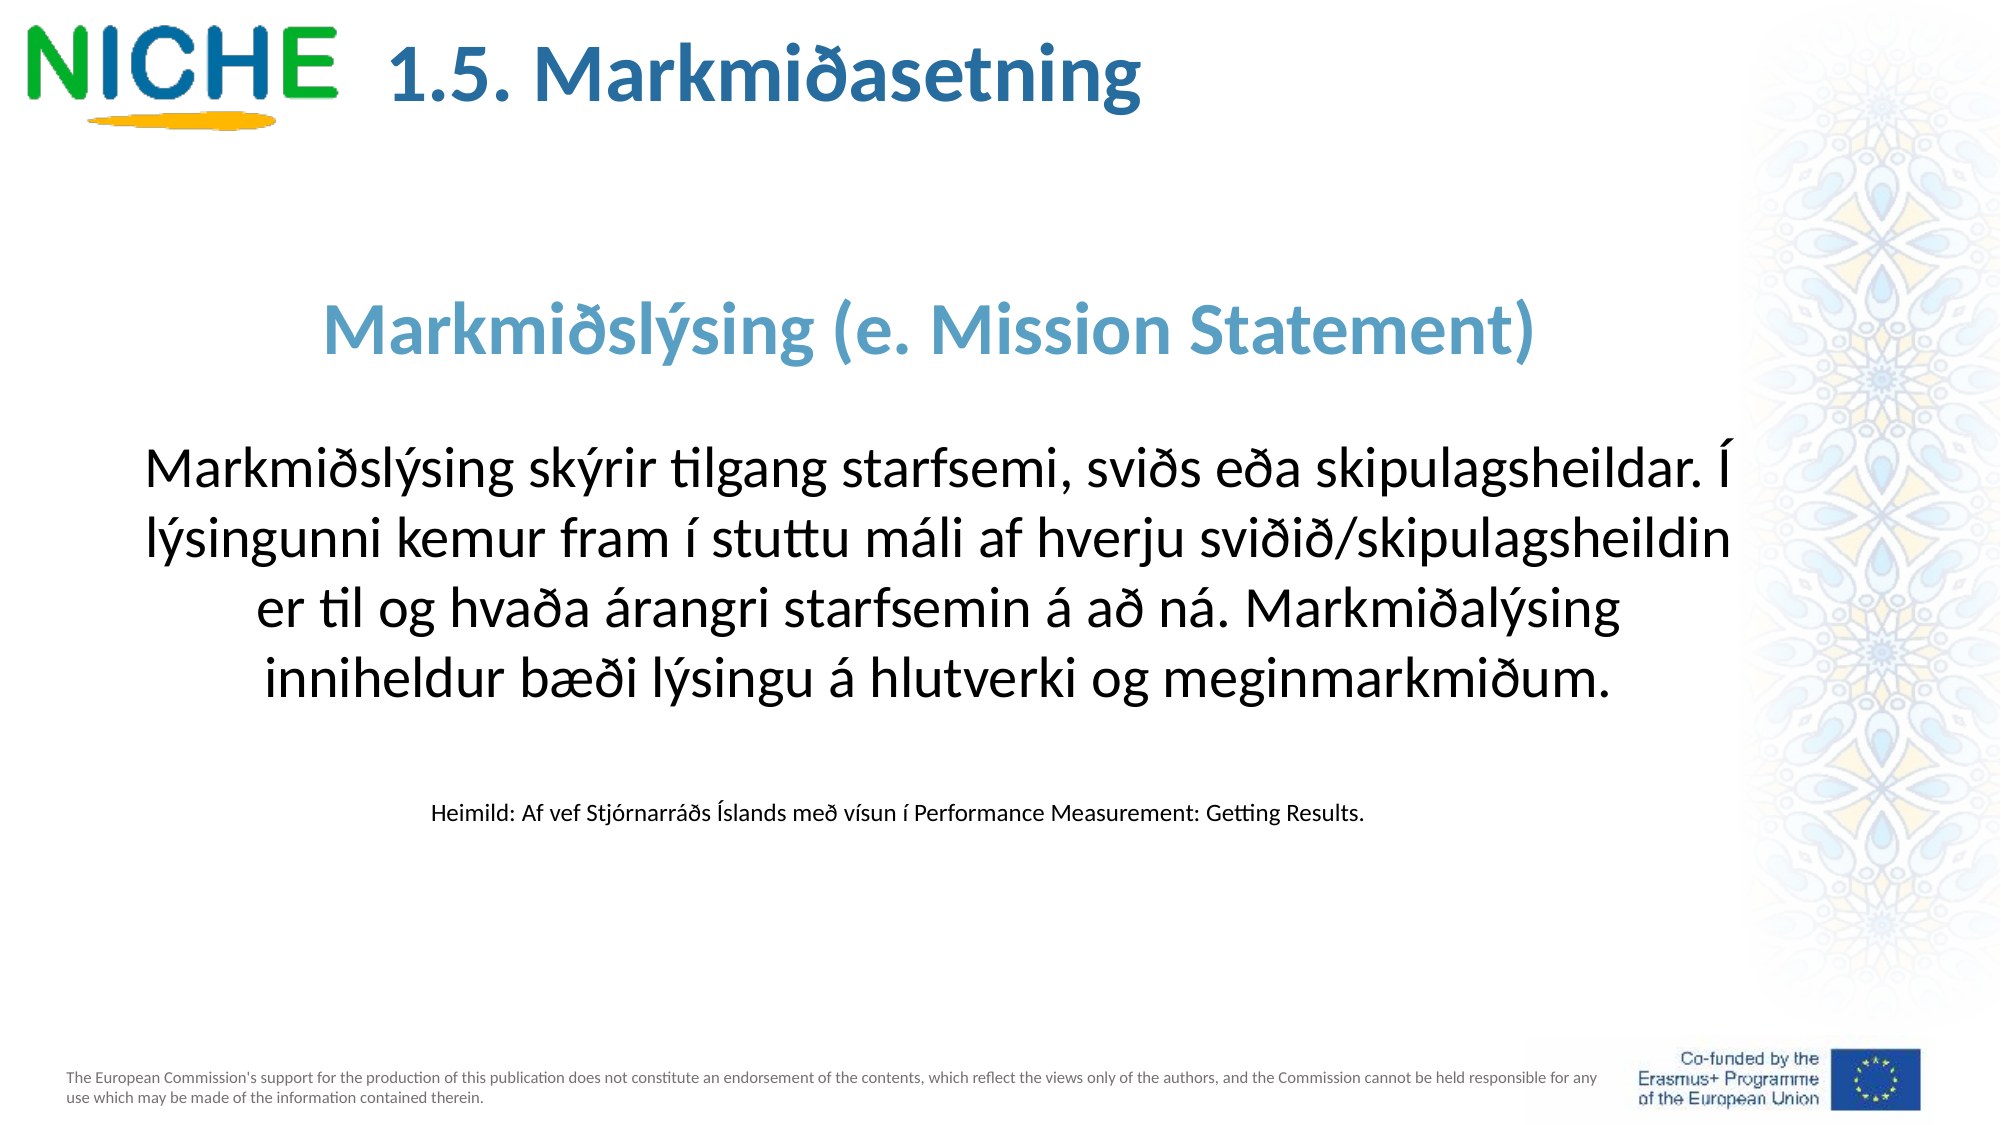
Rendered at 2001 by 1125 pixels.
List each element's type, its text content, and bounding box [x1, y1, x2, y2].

text_box Heimild: Af vef Stjórnarráðs Íslands með vísun í Performance Measurement: Getting Results. [416, 788, 1584, 834]
text_box 1.5. Markmiðasetning [304, 10, 1224, 126]
picture [0, 0, 365, 145]
picture [1525, 1035, 1935, 1125]
text_box Markmiðslýsing (e. Mission Statement) Markmiðslýsing skýrir tilgang starfsemi, sviðs eða skipulagsheildar. Í lýsingunni kemur fram í stuttu máli af hverju sviðið/skipulagsheildin er til og hvaða árangri starfsemin á að ná. Markmiðalýsing inniheldur bæði lýsingu á hlutverki og meginmarkmiðum. [129, 272, 1748, 777]
